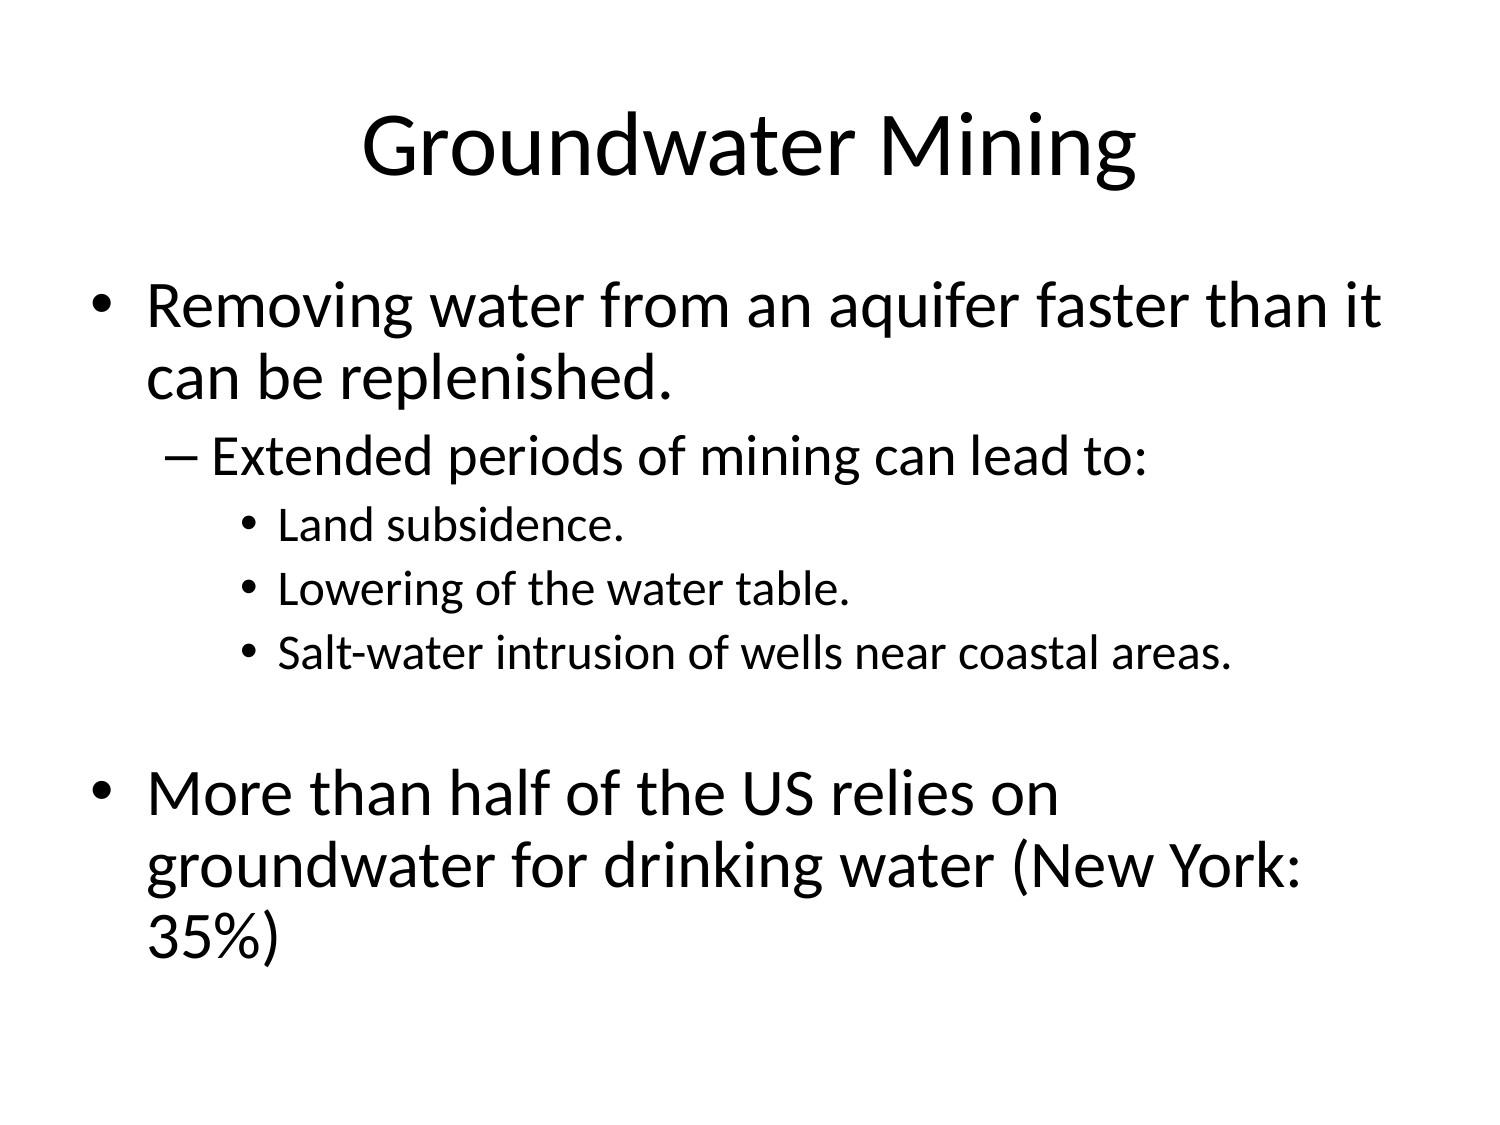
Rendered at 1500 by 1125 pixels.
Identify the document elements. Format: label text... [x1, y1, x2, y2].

title Groundwater Mining [75, 45, 1425, 233]
list Removing water from an aquifer faster than it can be replenished. Extended periods of mining can lead to: Land subsidence. Lowering of the water table. Salt-water intrusion of wells near coastal areas. More than half of the US relies on groundwater for drinking water (New York: 35%) [75, 262, 1425, 1005]
